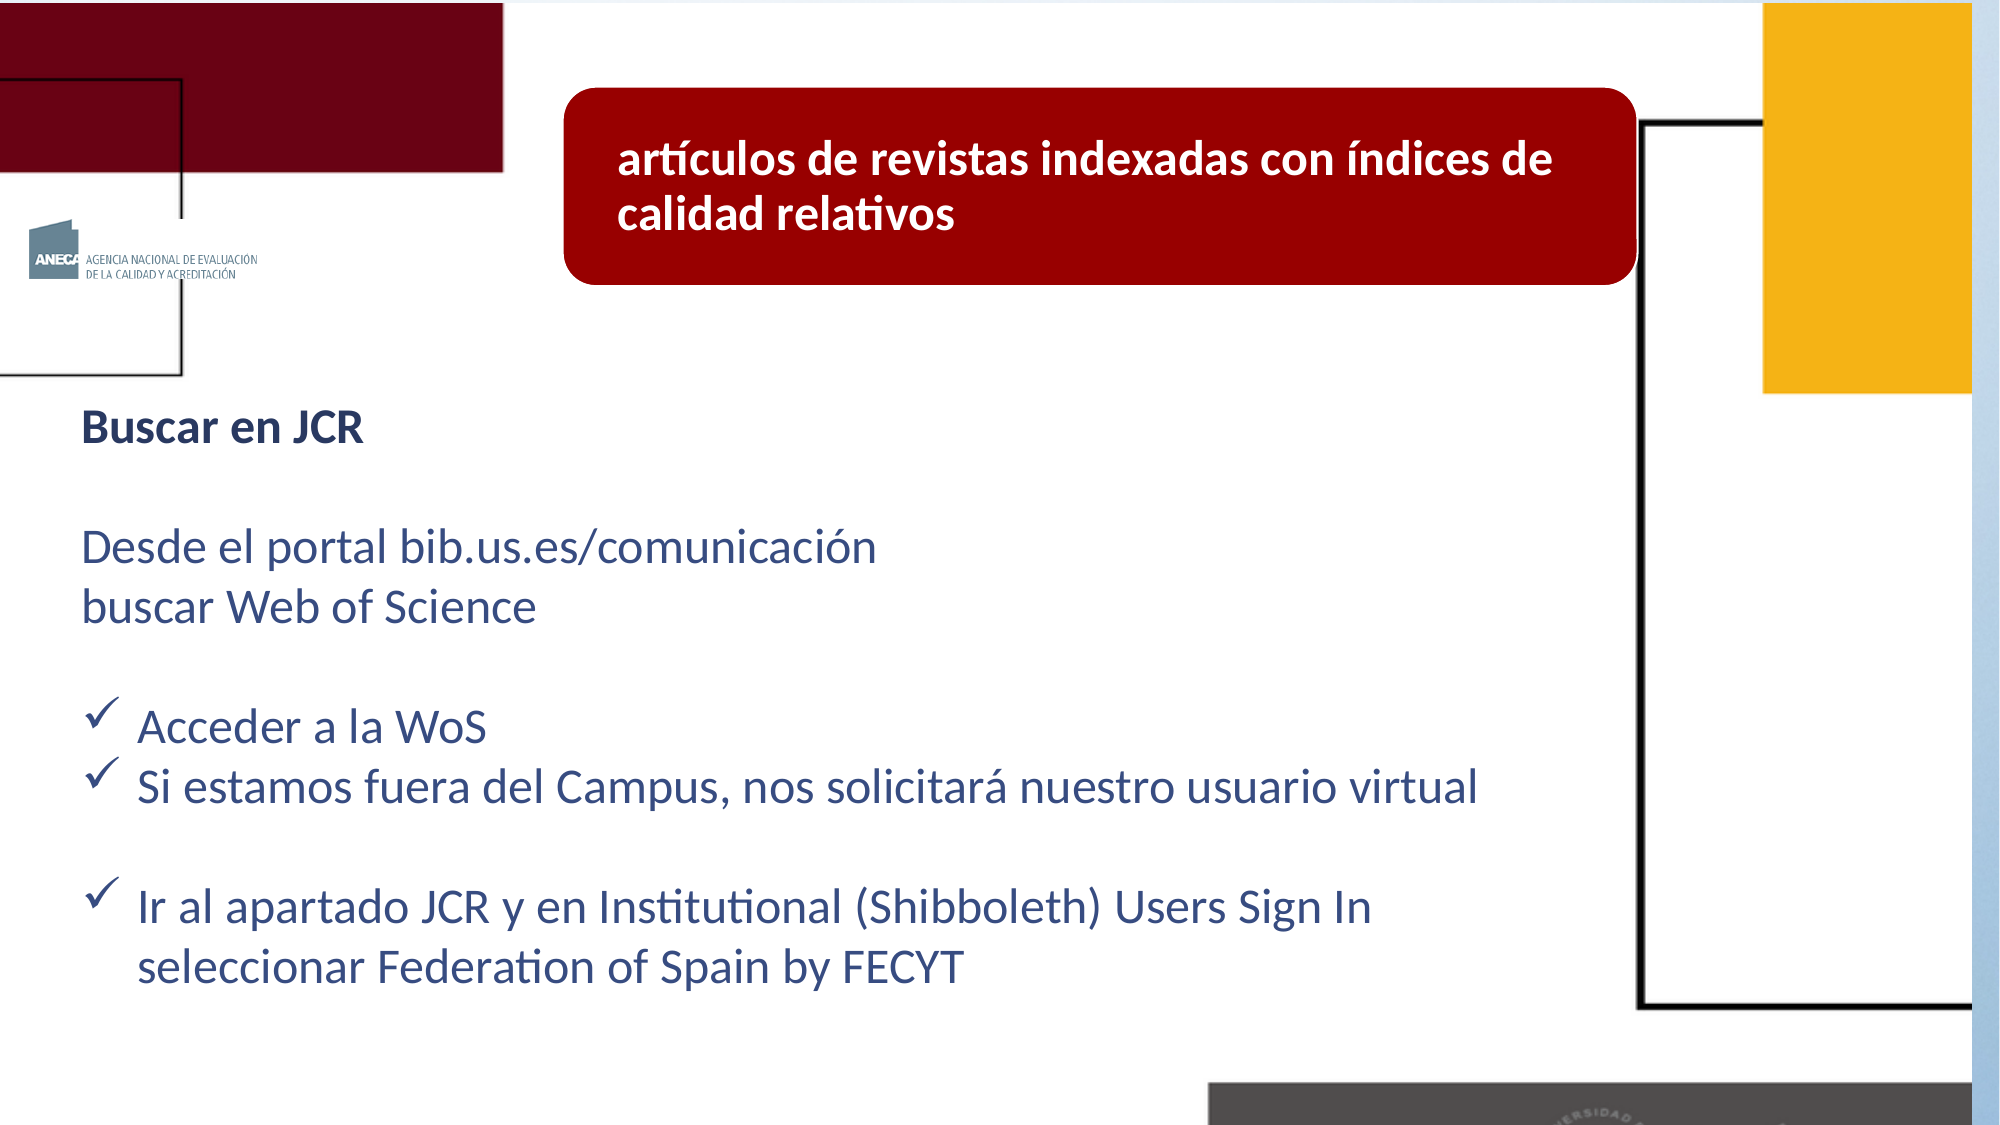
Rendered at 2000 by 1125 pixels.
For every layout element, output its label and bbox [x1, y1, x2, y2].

picture [0, 0, 2000, 1125]
text_box [562, 86, 1638, 287]
